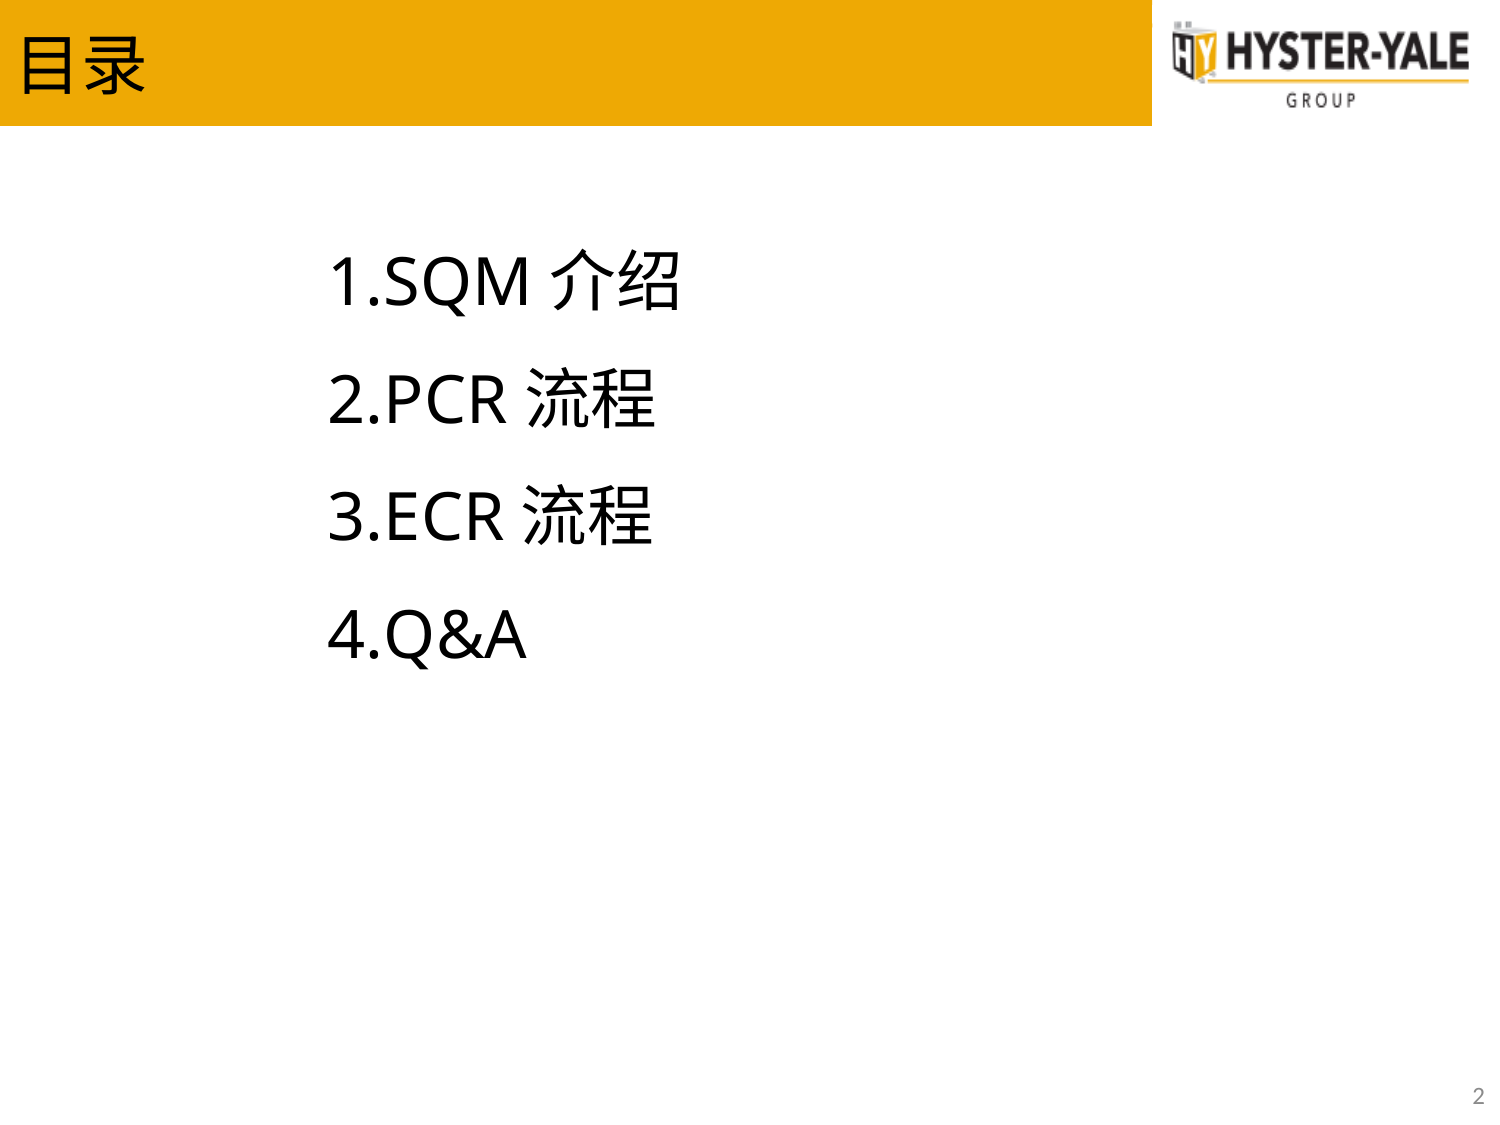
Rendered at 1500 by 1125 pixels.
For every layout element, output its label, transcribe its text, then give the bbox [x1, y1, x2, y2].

title 目录 [0, 0, 1153, 126]
picture [1153, 5, 1500, 126]
slide_number 2 [1423, 1065, 1500, 1125]
text_box SQM介绍 PCR流程 ECR流程 Q&A [312, 231, 1069, 679]
